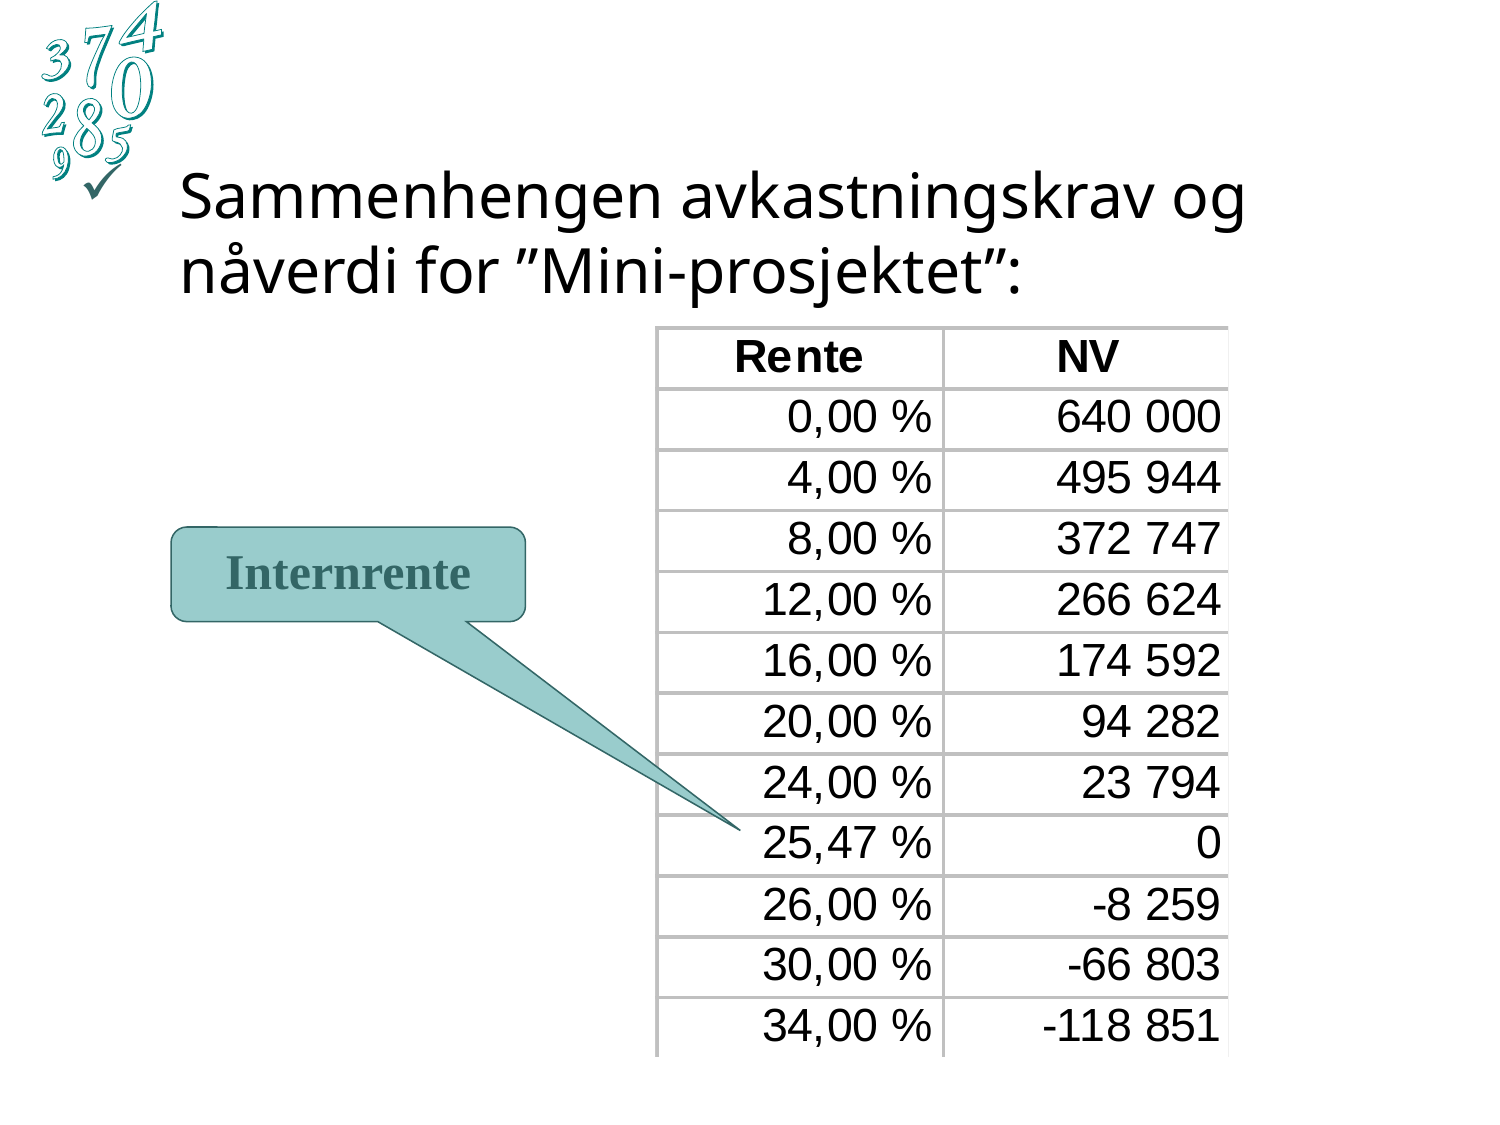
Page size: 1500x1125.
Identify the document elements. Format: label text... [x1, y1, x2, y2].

list Sammenhengen avkastningskrav og nåverdi for ”Mini-prosjektet”: [64, 148, 1415, 1047]
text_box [655, 326, 1232, 1061]
text_box Internrente [170, 527, 650, 779]
